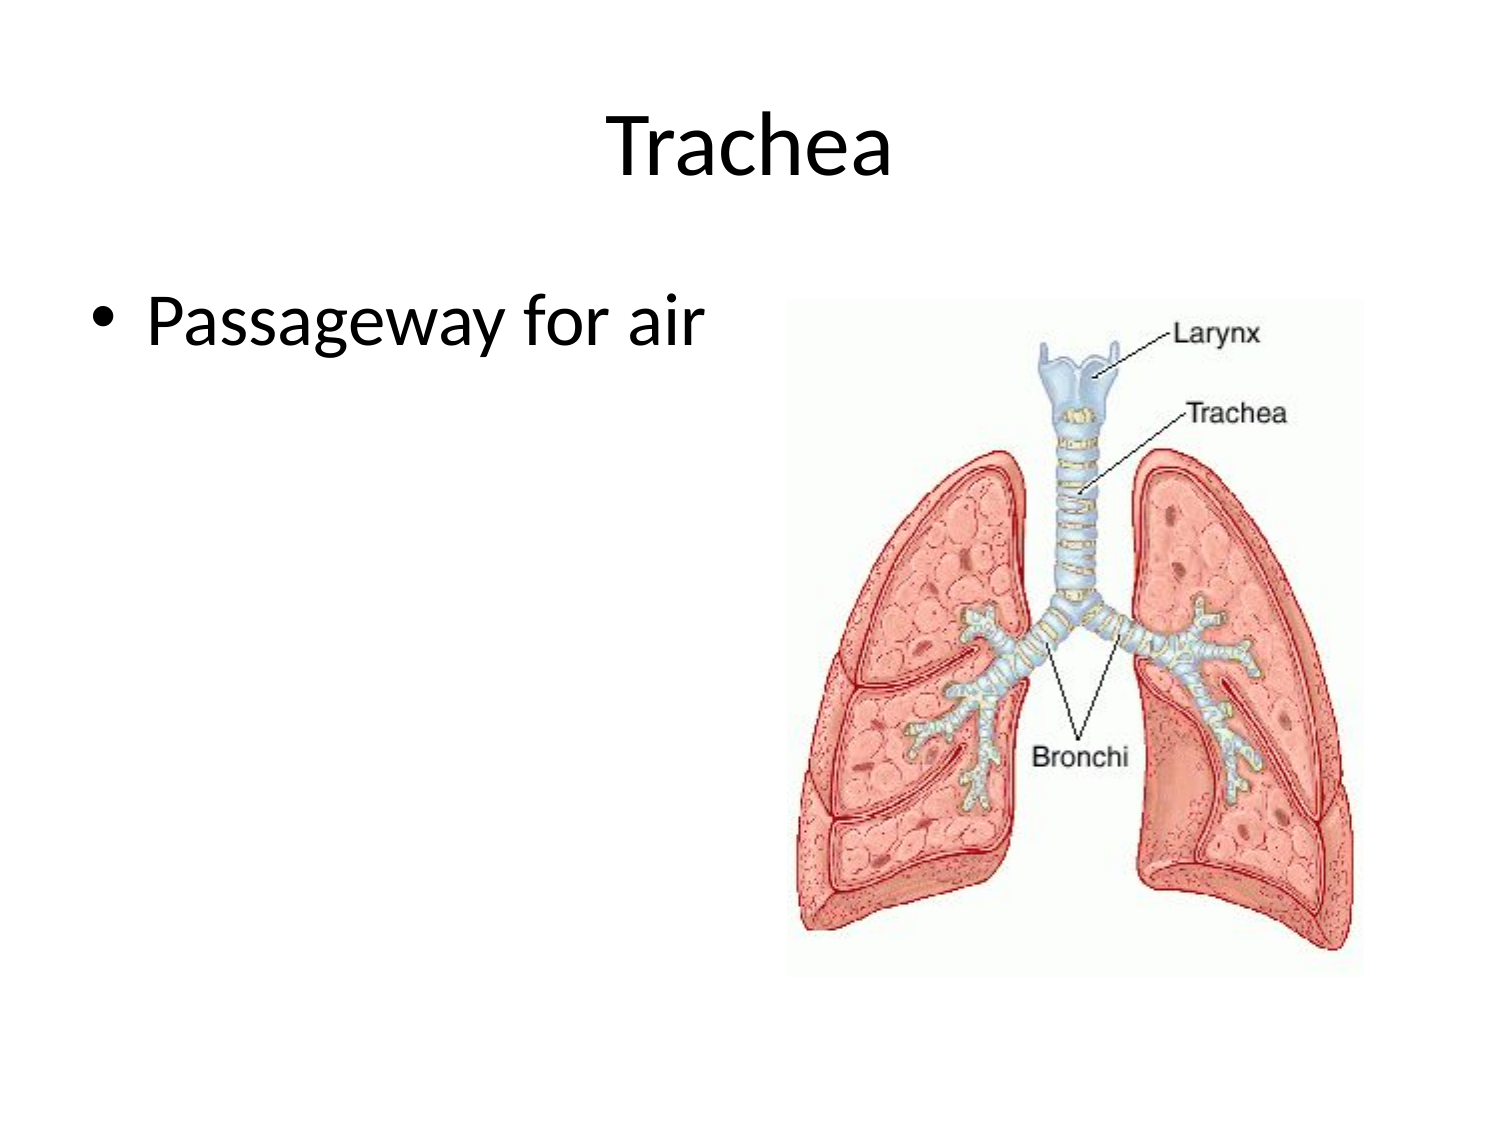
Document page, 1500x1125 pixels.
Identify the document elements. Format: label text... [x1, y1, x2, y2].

title Trachea [75, 45, 1425, 233]
picture [787, 299, 1365, 977]
list Passageway for air [75, 262, 738, 1005]
